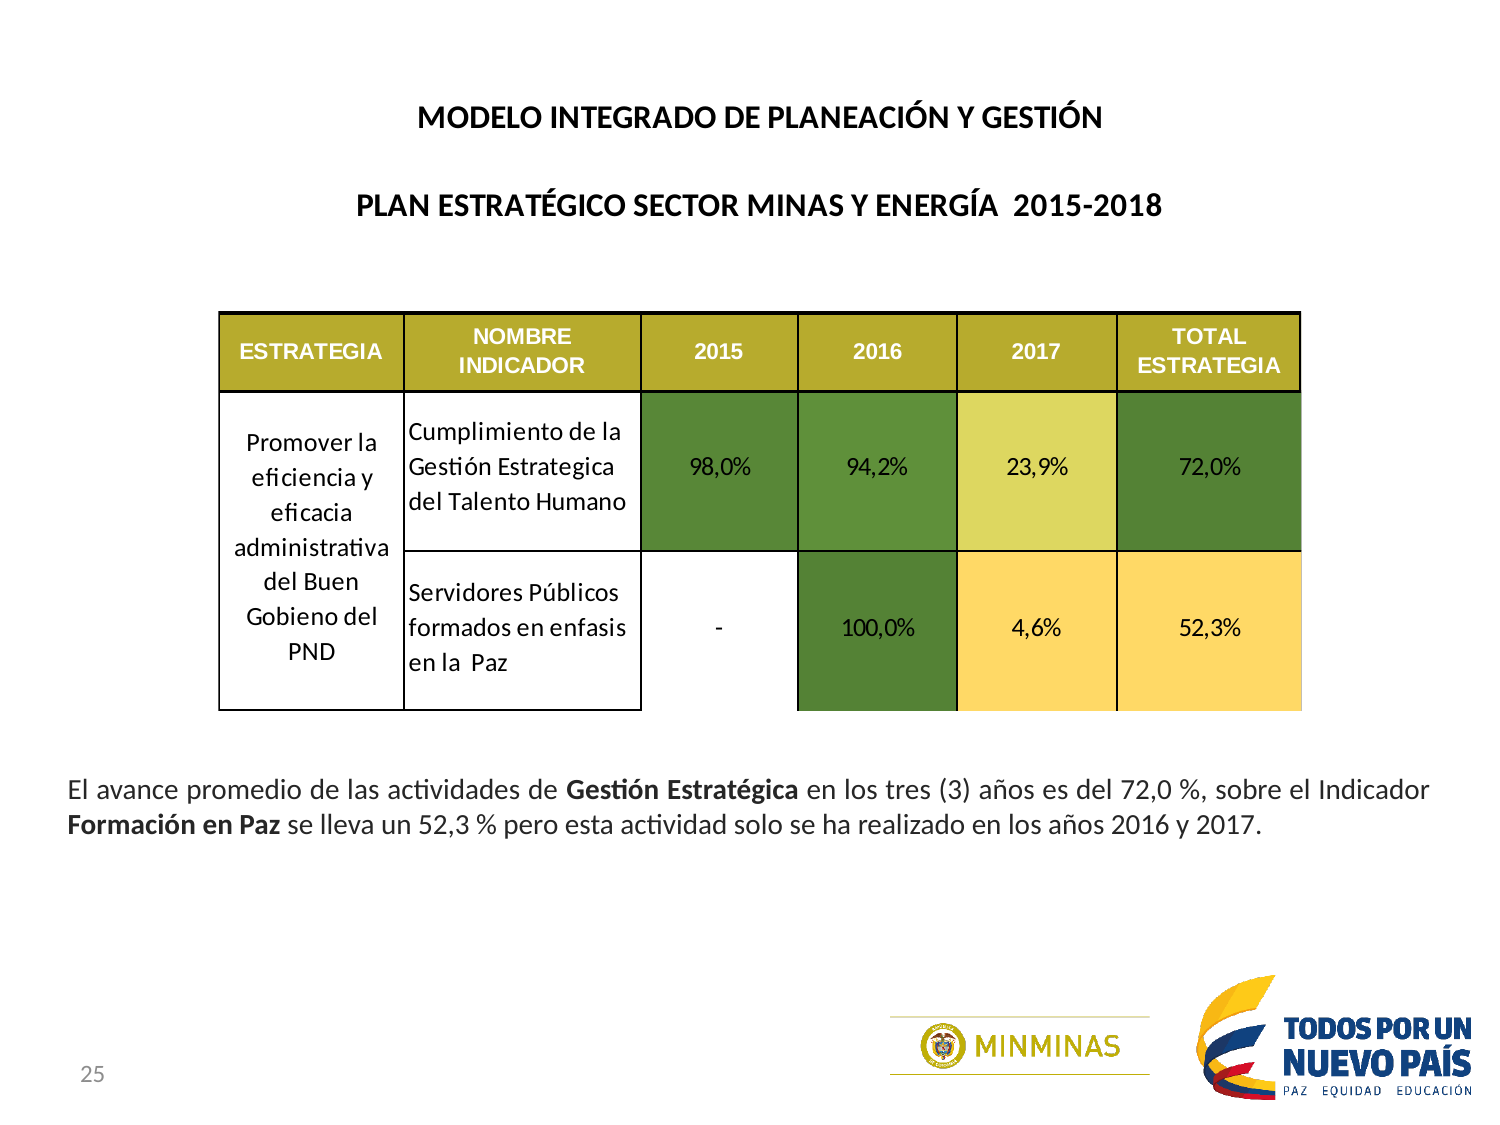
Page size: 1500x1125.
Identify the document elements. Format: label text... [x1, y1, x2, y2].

text_box El avance promedio de las actividades de Gestión Estratégica en los tres (3) años es del 72,0 %, sobre el Indicador Formación en Paz se lleva un 52,3 % pero esta actividad solo se ha realizado en los años 2016 y 2017. [53, 763, 1446, 848]
picture [890, 975, 1471, 1100]
picture [218, 89, 1304, 713]
